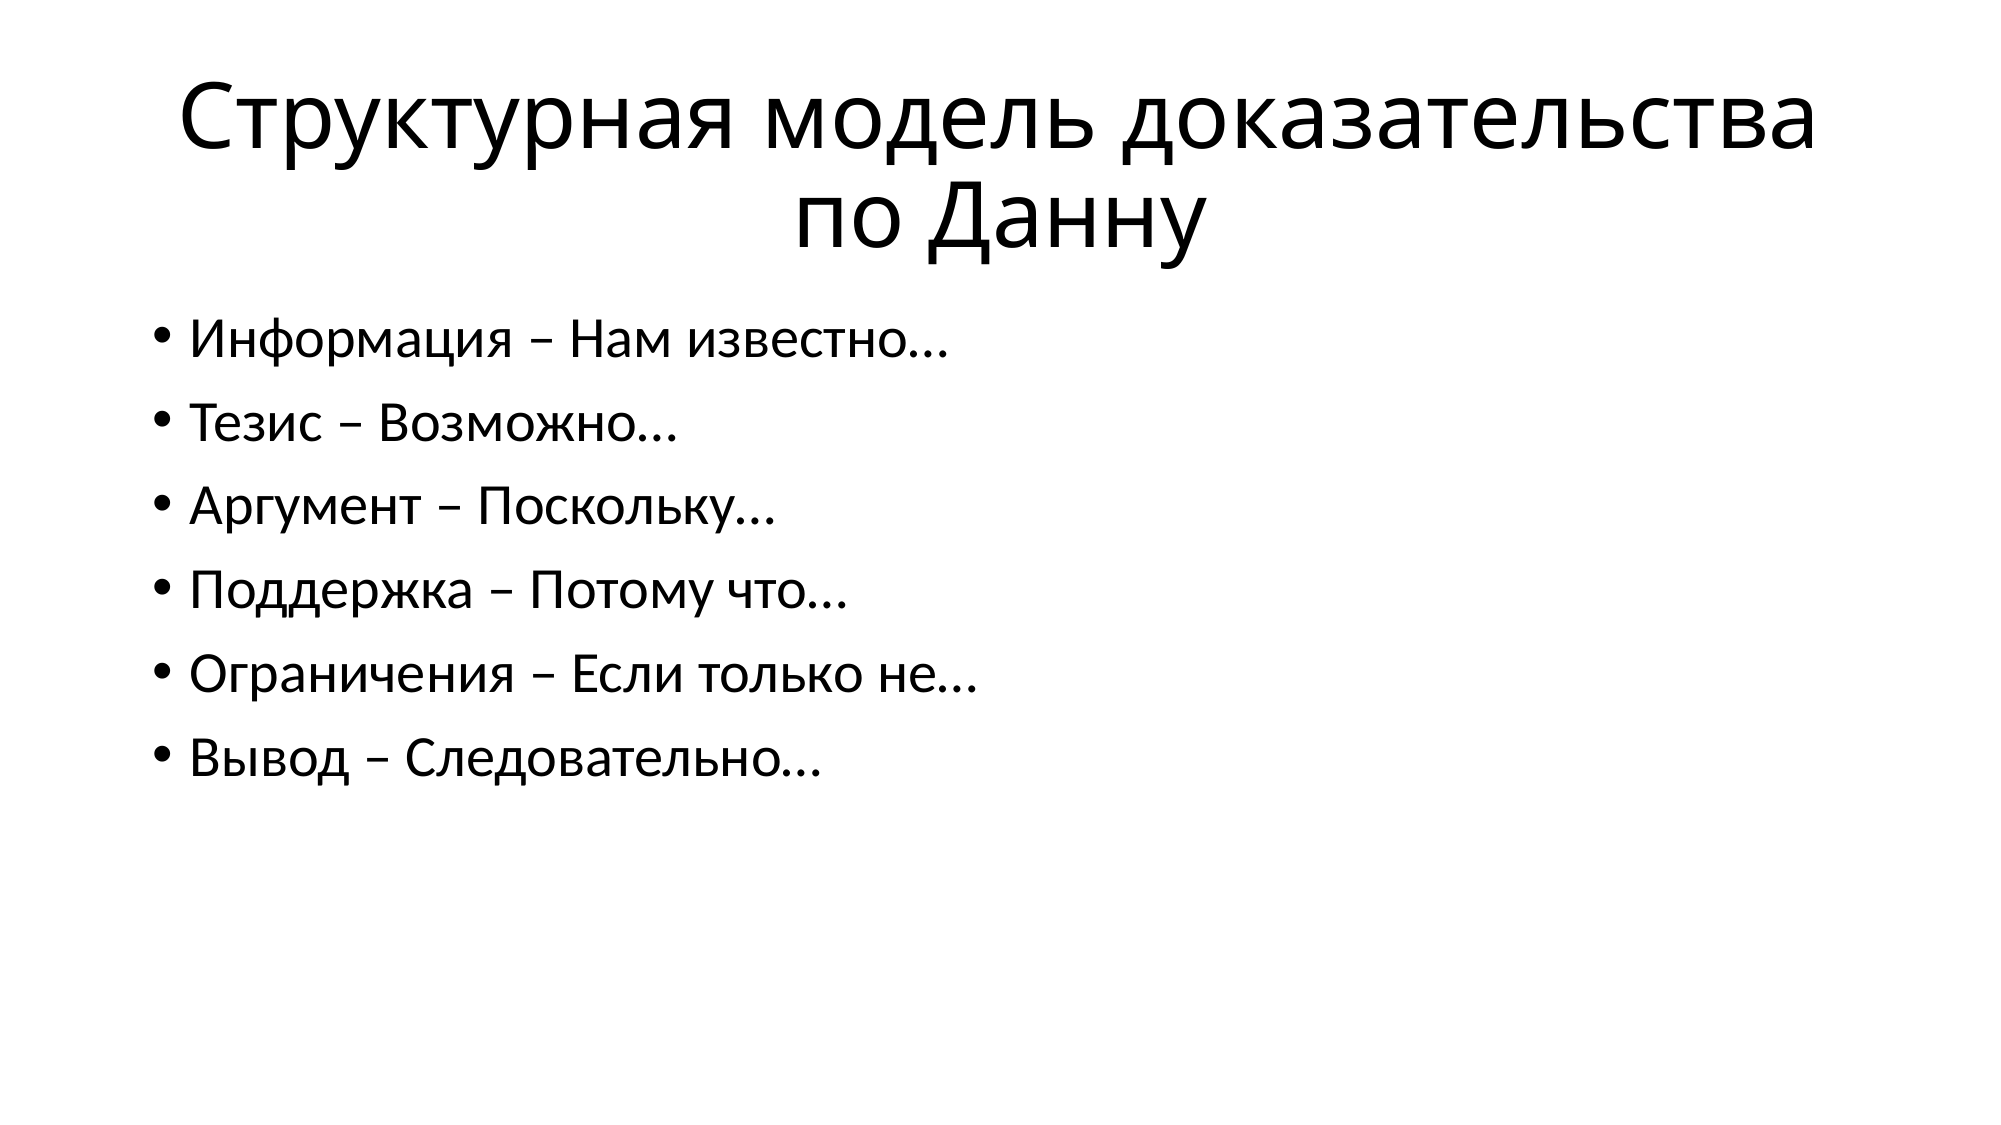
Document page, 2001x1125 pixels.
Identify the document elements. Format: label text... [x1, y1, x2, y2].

title Структурная модель доказательства по Данну [137, 59, 1863, 278]
list Информация – Нам известно… Тезис – Возможно… Аргумент – Поскольку… Поддержка – Потому что… Ограничения – Если только не… Вывод – Следовательно… [137, 299, 1863, 1014]
